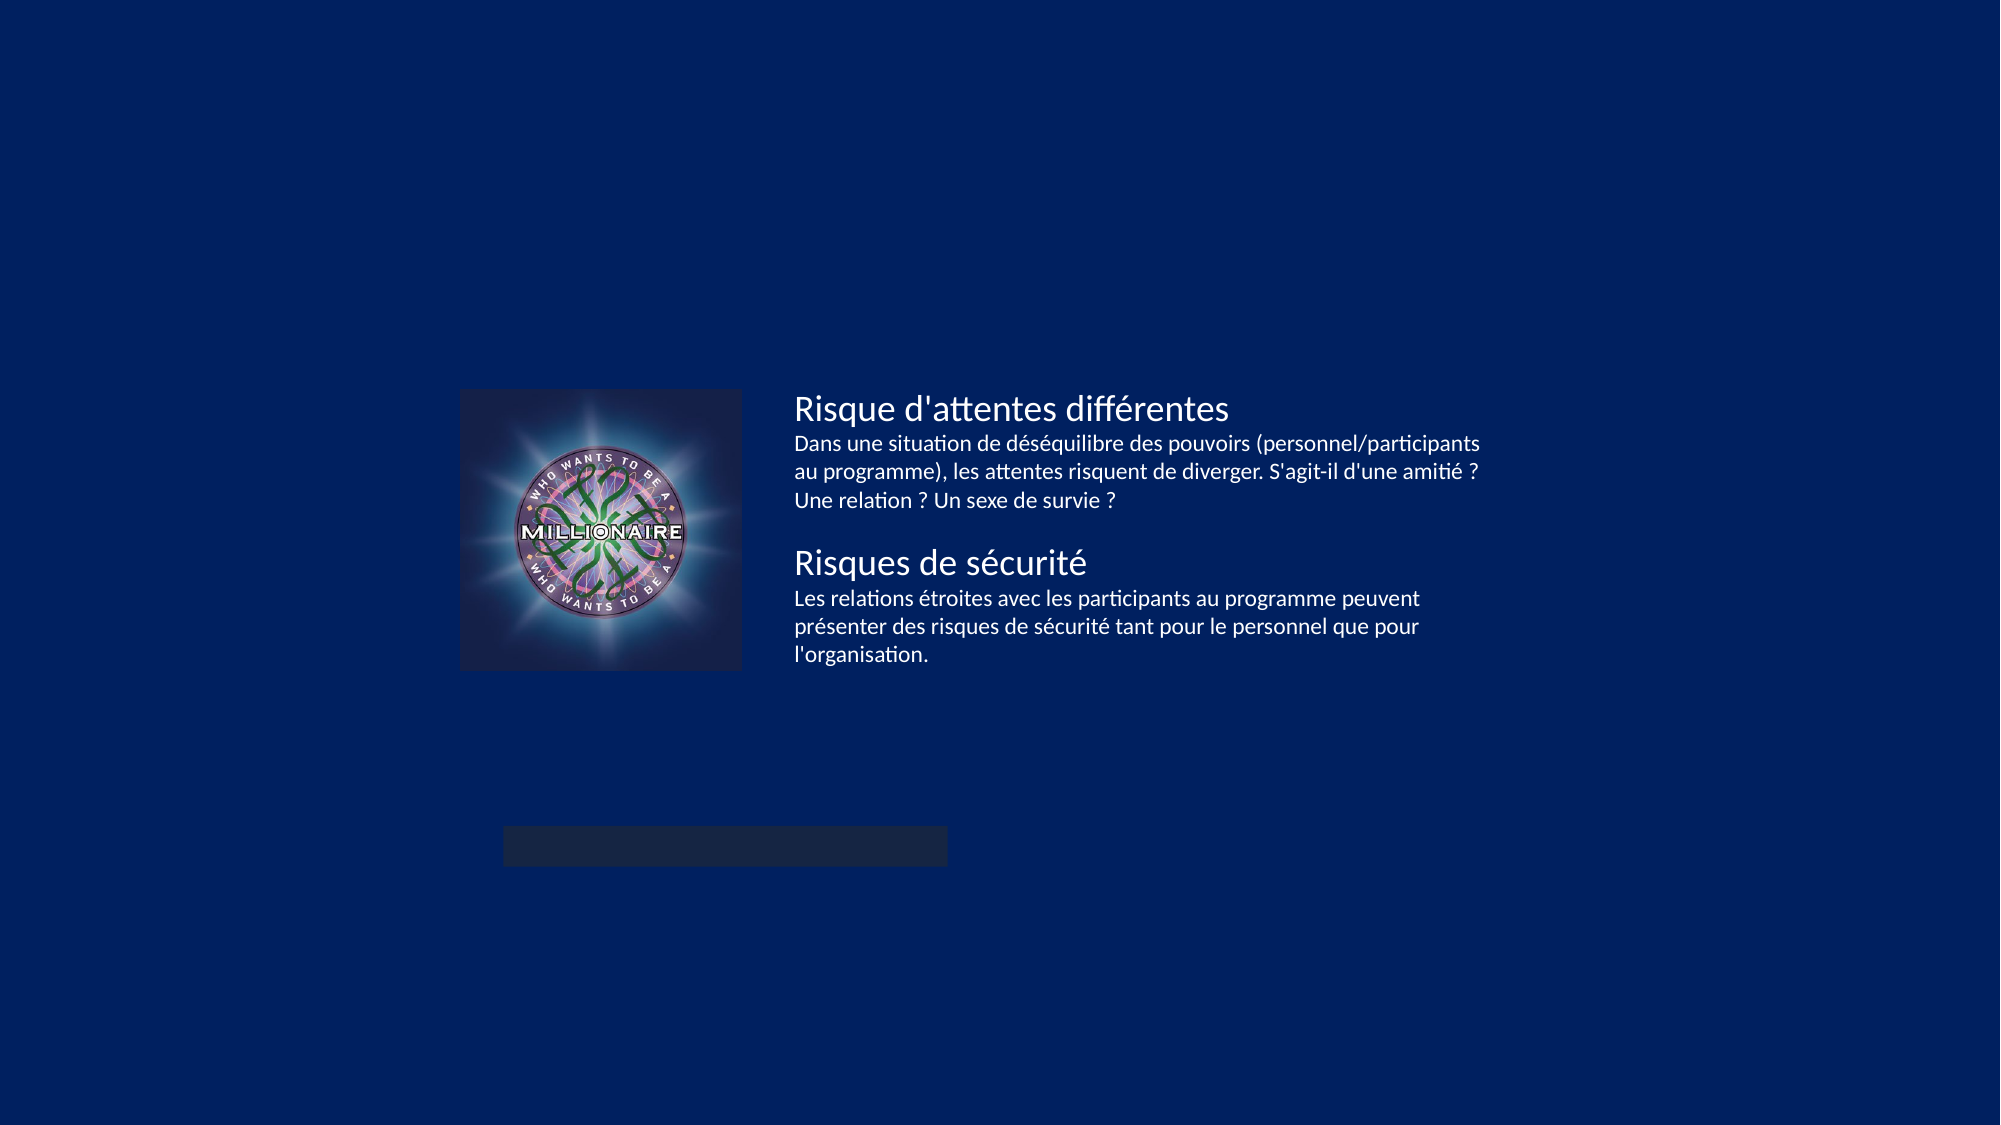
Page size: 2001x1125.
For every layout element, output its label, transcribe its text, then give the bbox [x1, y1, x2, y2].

text_box [503, 825, 948, 867]
picture [460, 389, 742, 671]
text_box Risque d'attentes différentes Dans une situation de déséquilibre des pouvoirs (personnel/participants au programme), les attentes risquent de diverger. S'agit-il d'une amitié ? Une relation ? Un sexe de survie ? Risques de sécurité Les relations étroites avec les participants au programme peuvent présenter des risques de sécurité tant pour le personnel que pour l'organisation. [779, 325, 1500, 751]
